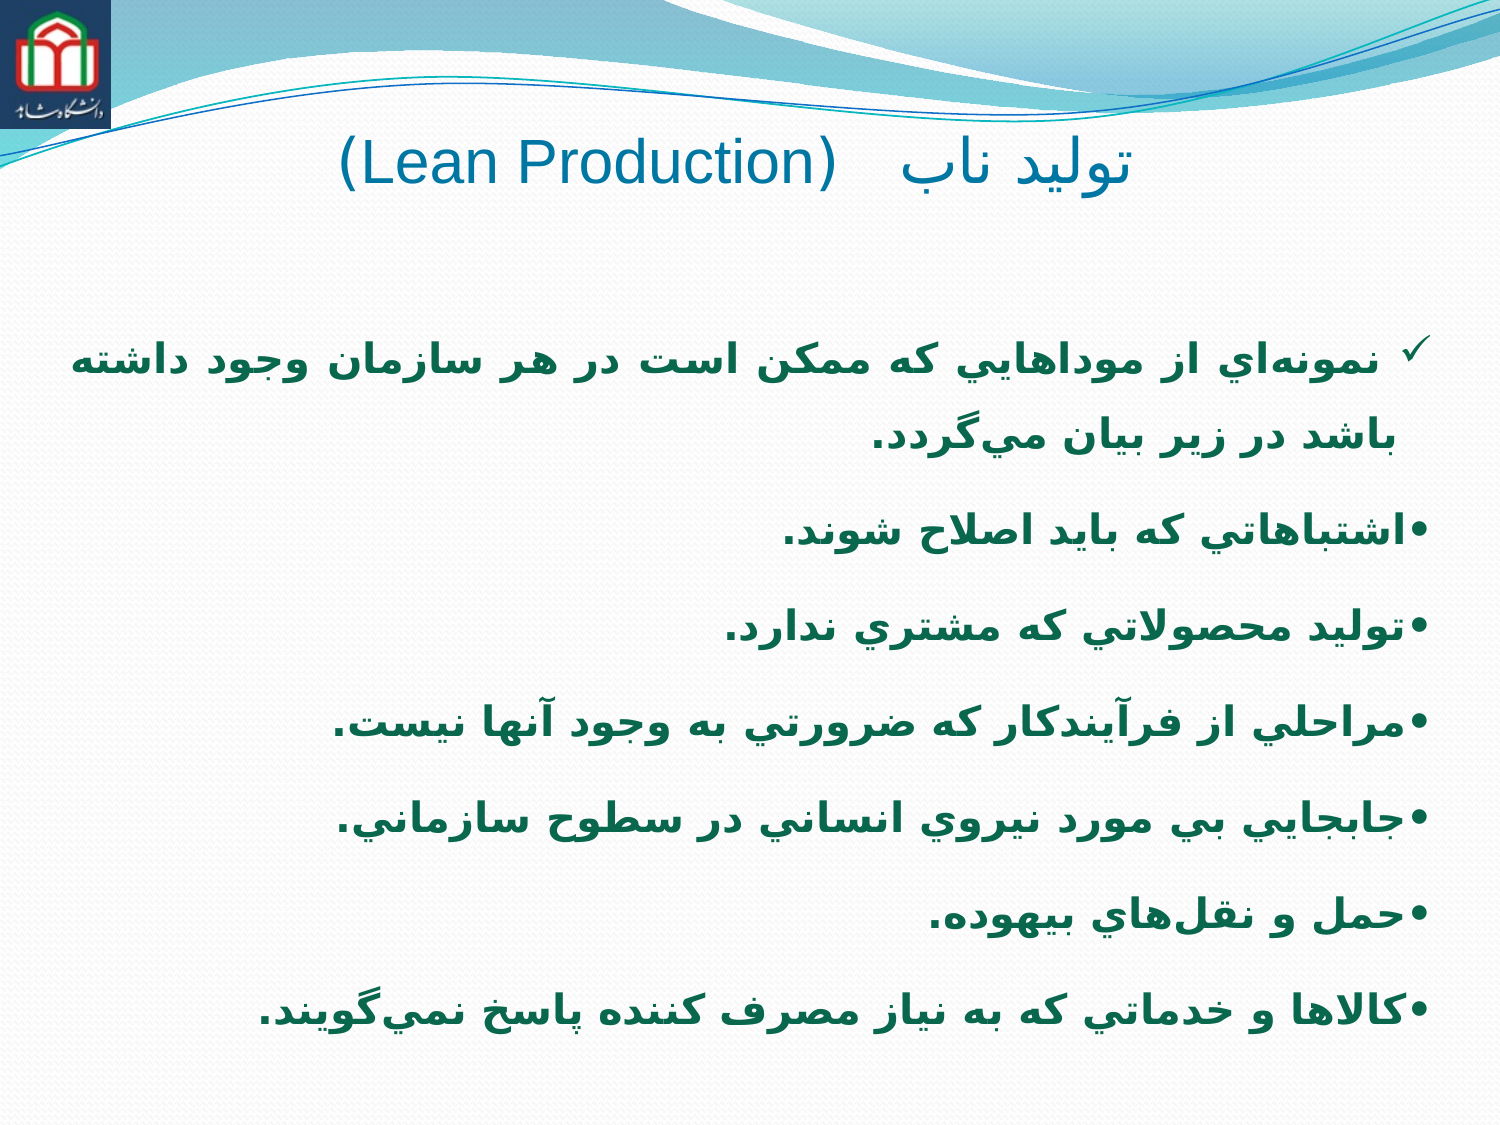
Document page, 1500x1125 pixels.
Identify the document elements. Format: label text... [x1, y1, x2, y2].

picture [0, 0, 111, 129]
text_box نمونه‌اي‌ از موداهايي‌ كه‌ ممكن‌ است‌ در هر سازمان‌ وجود داشته‌ باشد در زير بيان‌ مي‌گردد. • اشتباهاتي‌ كه‌ بايد اصلاح‌ شوند. • توليد محصولاتي‌ كه‌ مشتري‌ ندارد. • مراحلي‌ از فرآيندکار كه‌ ضرورتي‌ به‌ وجود آنها نيست‌. • جابجايي ‌بي مورد نيروي‌ انساني در سطوح سازماني. • حمل‌ و نقل‌هاي‌ بيهوده‌. • کالاها و خدماتي که به نياز مصرف کننده پاسخ نمي‌گويند. [53, 299, 1449, 1040]
text_box تولید ناب (Lean Production) [242, 113, 1229, 204]
